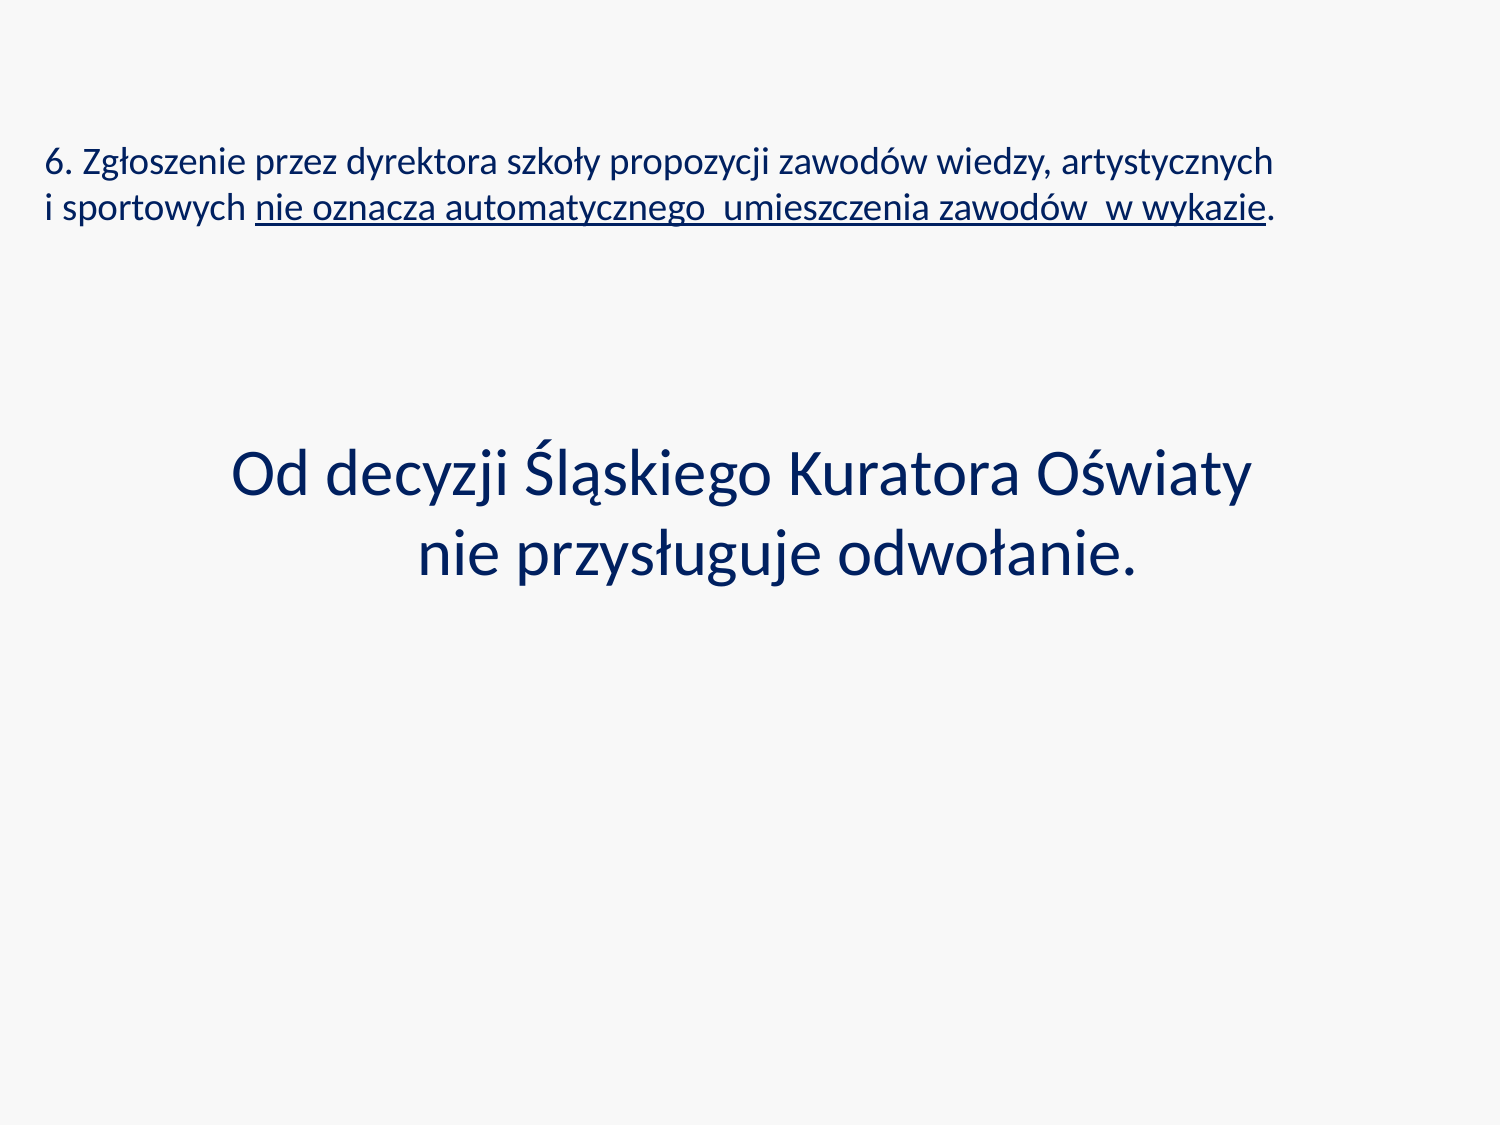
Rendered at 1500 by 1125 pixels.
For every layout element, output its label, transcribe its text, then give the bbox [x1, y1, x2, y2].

list 6. Zgłoszenie przez dyrektora szkoły propozycji zawodów wiedzy, artystycznych i sportowych nie oznacza automatycznego umieszczenia zawodów w wykazie. Od decyzji Śląskiego Kuratora Oświaty nie przysługuje odwołanie. [29, 19, 1471, 1014]
